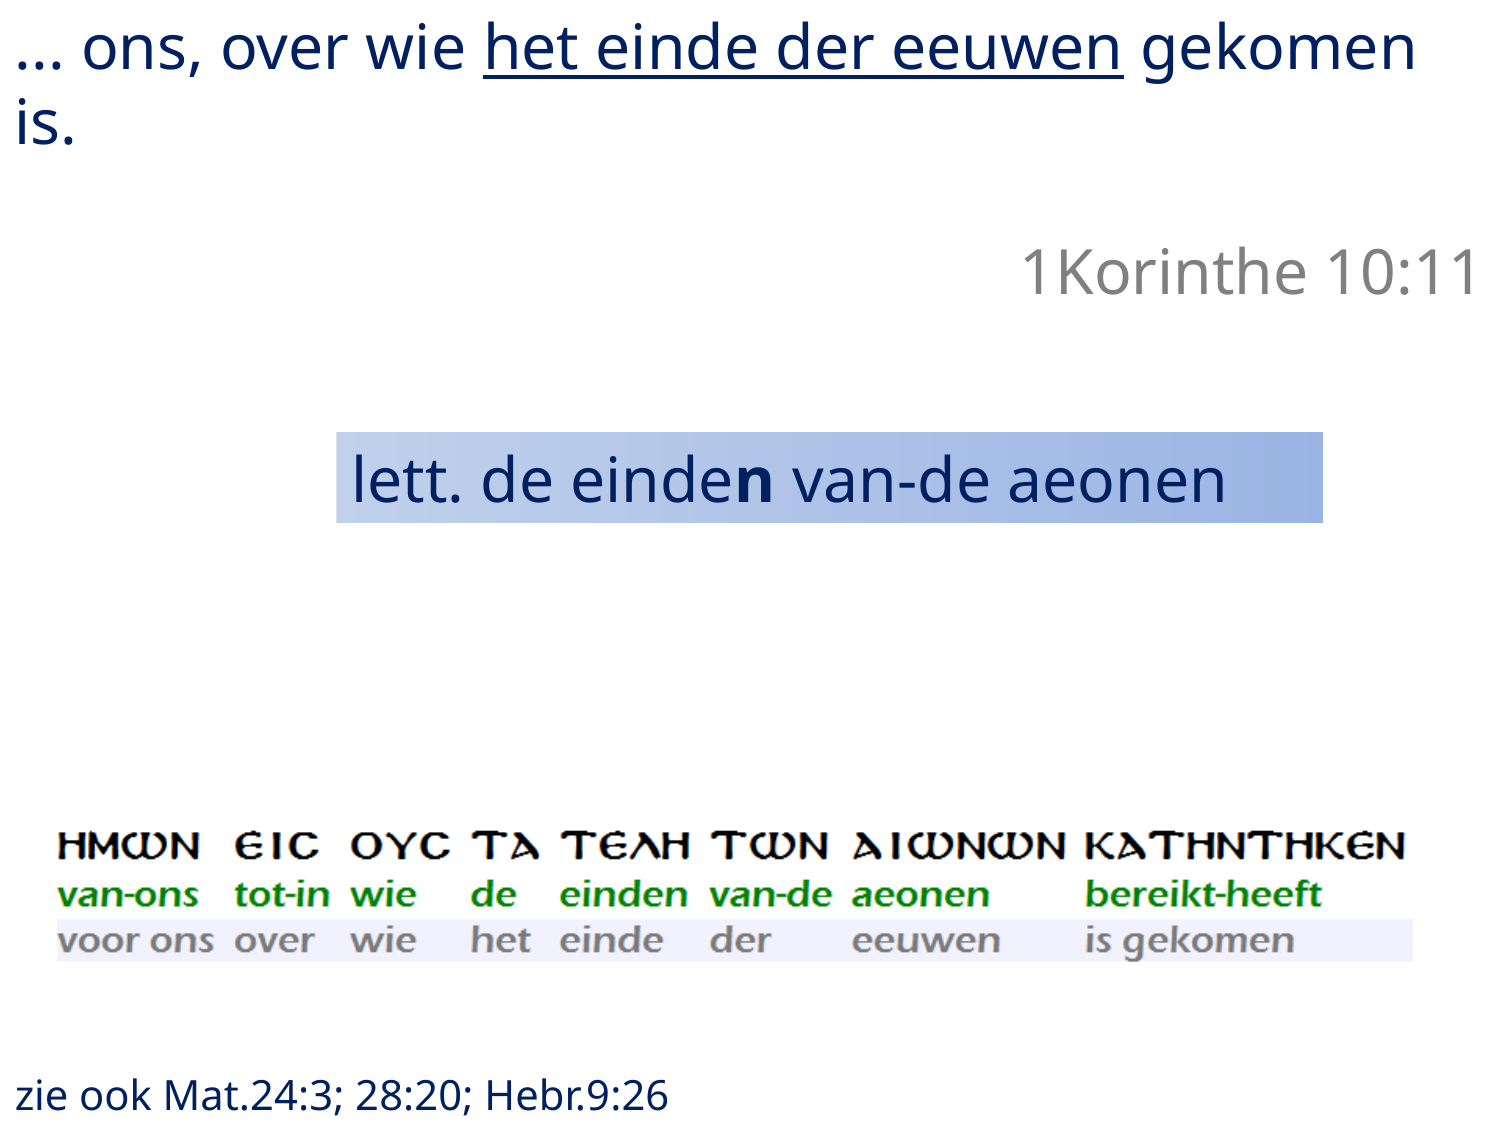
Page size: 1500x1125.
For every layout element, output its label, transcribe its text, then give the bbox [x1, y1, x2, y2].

text_box lett. de einden van-de aeonen [336, 432, 1323, 523]
text_box ... ons, over wie het einde der eeuwen gekomen is. 1Korinthe 10:11 [0, 0, 1500, 315]
text_box zie ook Mat.24:3; 28:20; Hebr.9:26 [0, 1061, 875, 1125]
picture [44, 809, 1413, 973]
